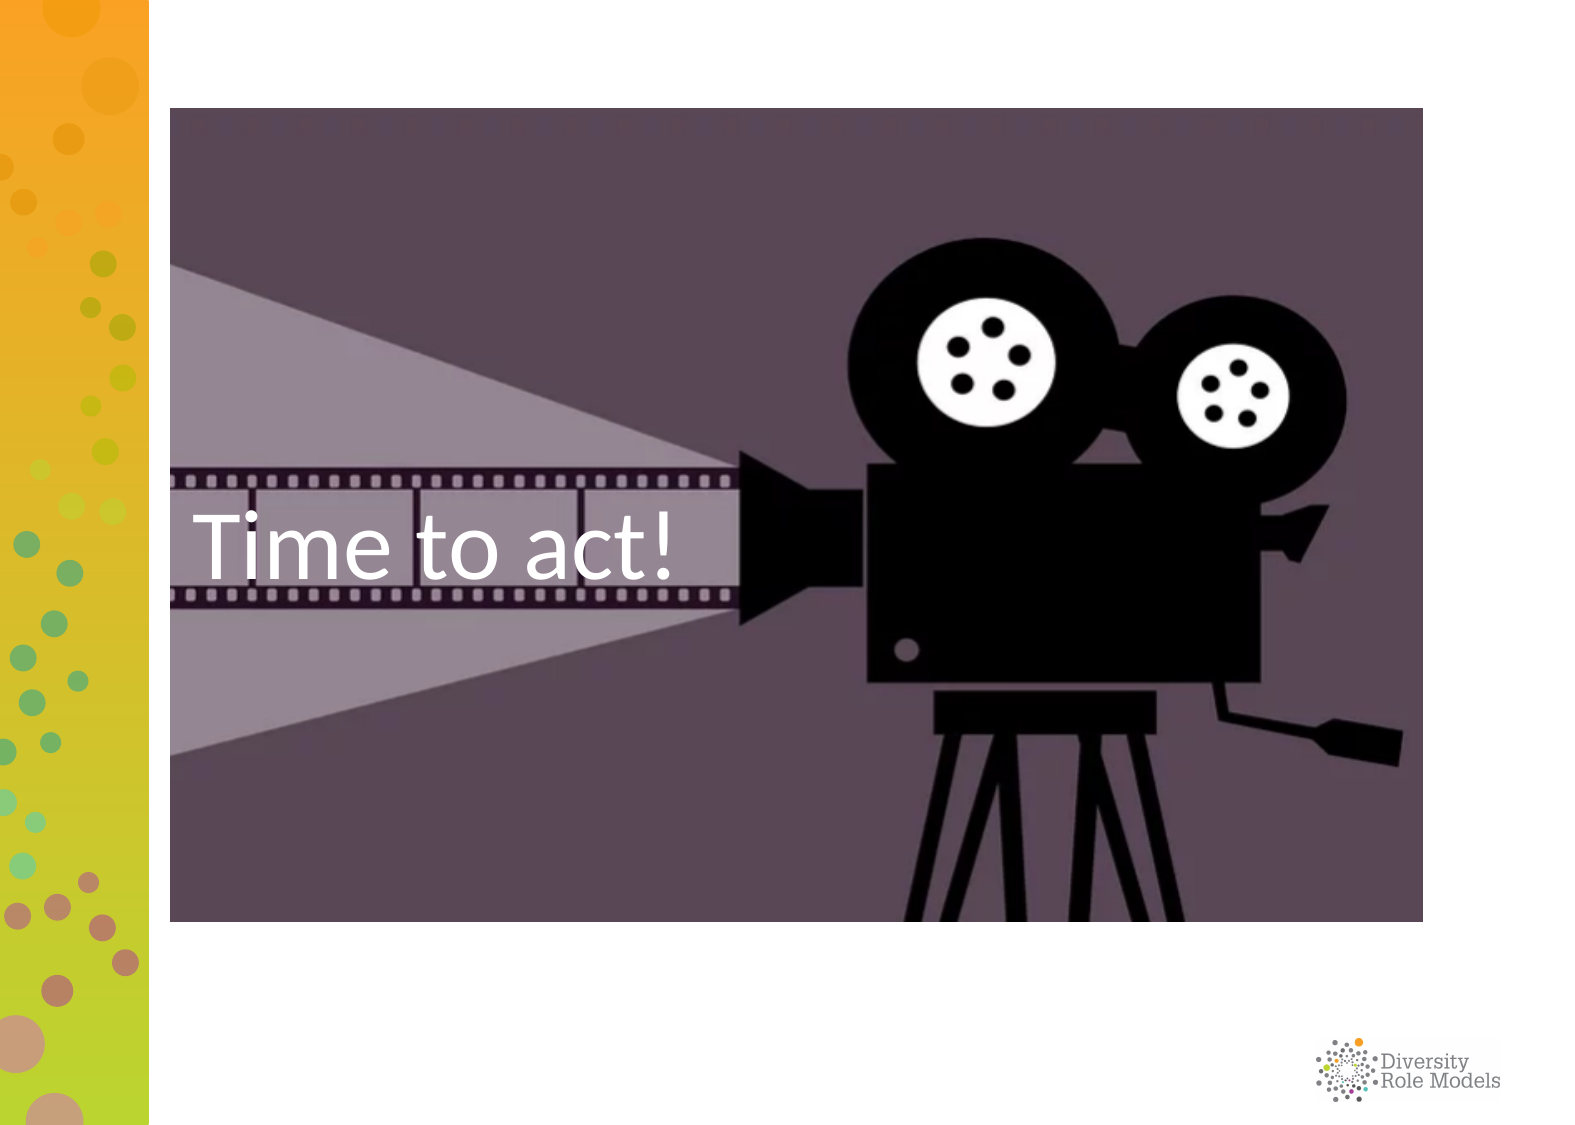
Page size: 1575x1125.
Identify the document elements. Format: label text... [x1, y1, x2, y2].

picture [170, 108, 1423, 923]
list Time to act! [192, 63, 1500, 1016]
picture [1316, 1038, 1500, 1102]
